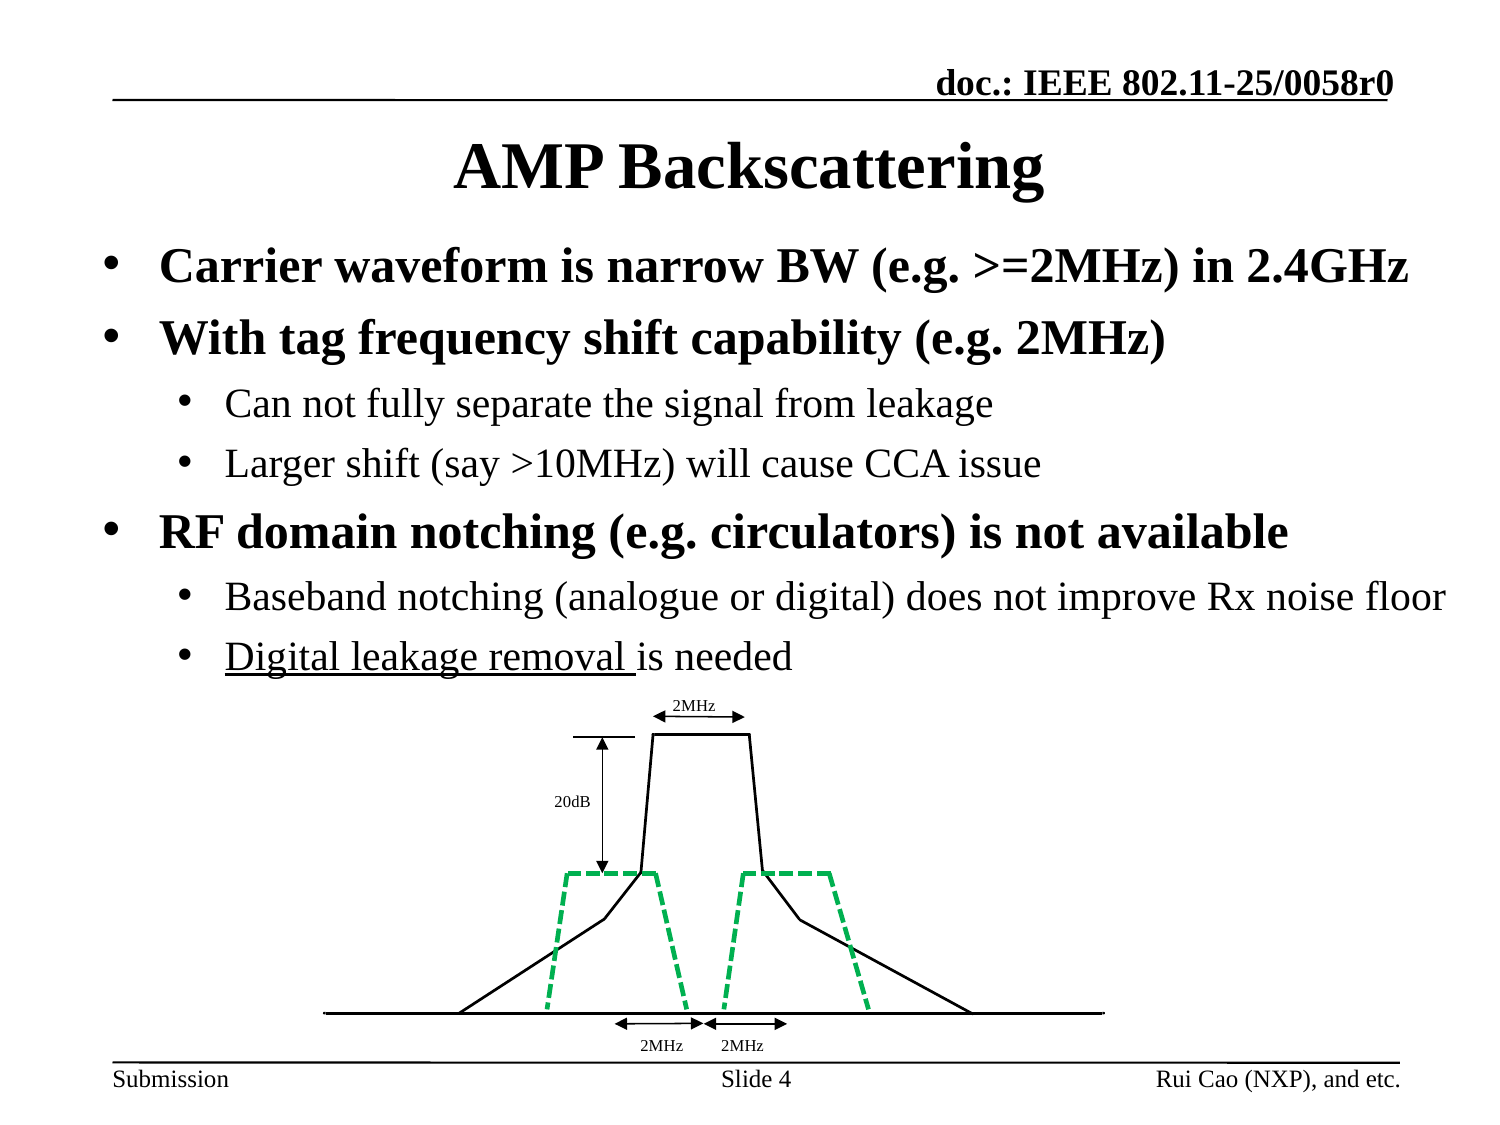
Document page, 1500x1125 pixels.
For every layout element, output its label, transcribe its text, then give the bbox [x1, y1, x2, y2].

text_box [318, 687, 1107, 1058]
list Carrier waveform is narrow BW (e.g. >=2MHz) in 2.4GHz With tag frequency shift capability (e.g. 2MHz) Can not fully separate the signal from leakage Larger shift (say >10MHz) will cause CCA issue RF domain notching (e.g. circulators) is not available Baseband notching (analogue or digital) does not improve Rx noise floor Digital leakage removal is needed [87, 224, 1476, 706]
title AMP Backscattering [112, 112, 1388, 211]
slide_number Slide 4 [712, 1066, 800, 1123]
footer Rui Cao (NXP), and etc. [878, 1061, 1402, 1093]
